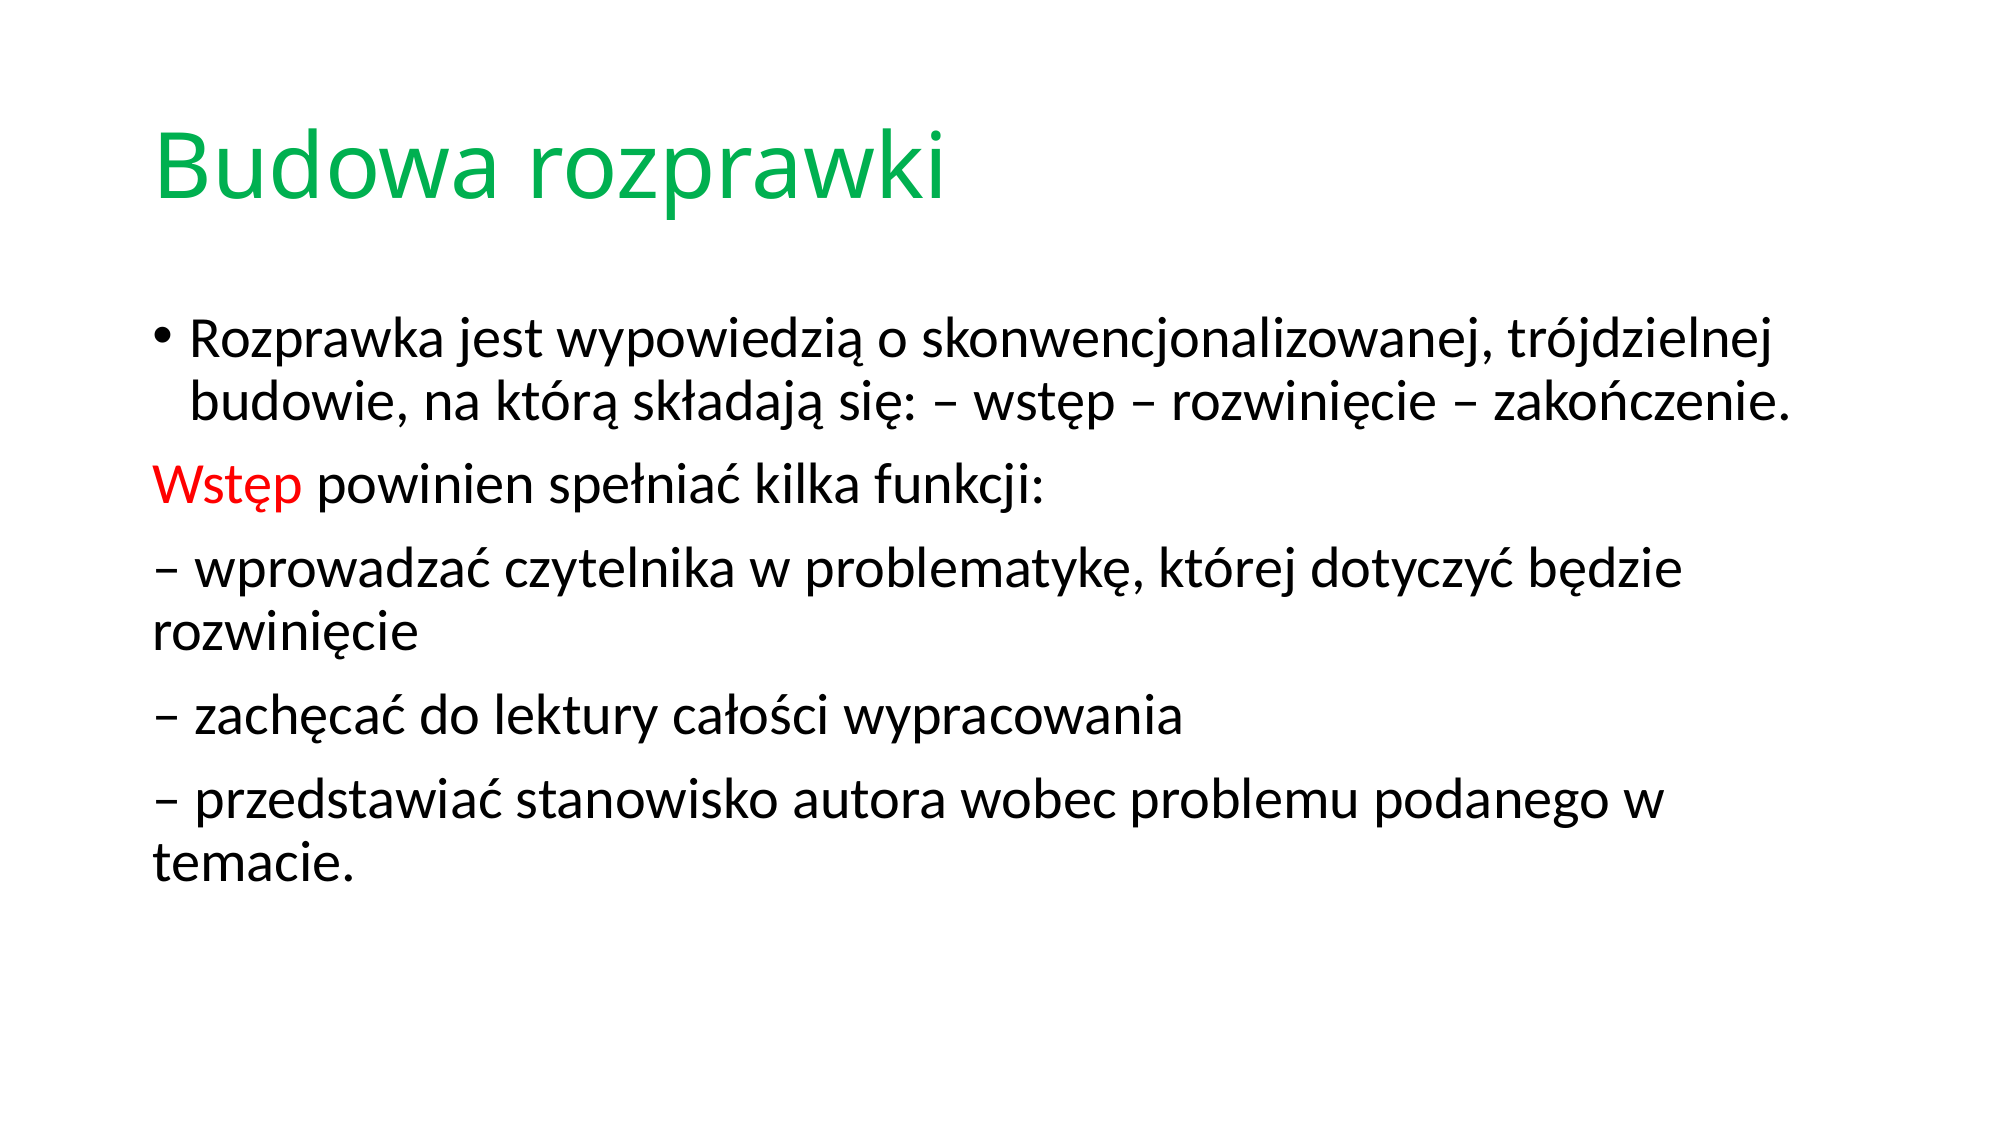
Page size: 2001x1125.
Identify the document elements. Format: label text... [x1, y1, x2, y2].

title Budowa rozprawki [137, 59, 1863, 278]
list Rozprawka jest wypowiedzią o skonwencjonalizowanej, trójdzielnej budowie, na którą składają się: – wstęp – rozwinięcie – zakończenie. Wstęp powinien spełniać kilka funkcji: – wprowadzać czytelnika w problematykę, której dotyczyć będzie rozwinięcie – zachęcać do lektury całości wypracowania – przedstawiać stanowisko autora wobec problemu podanego w temacie. [137, 299, 1863, 1014]
